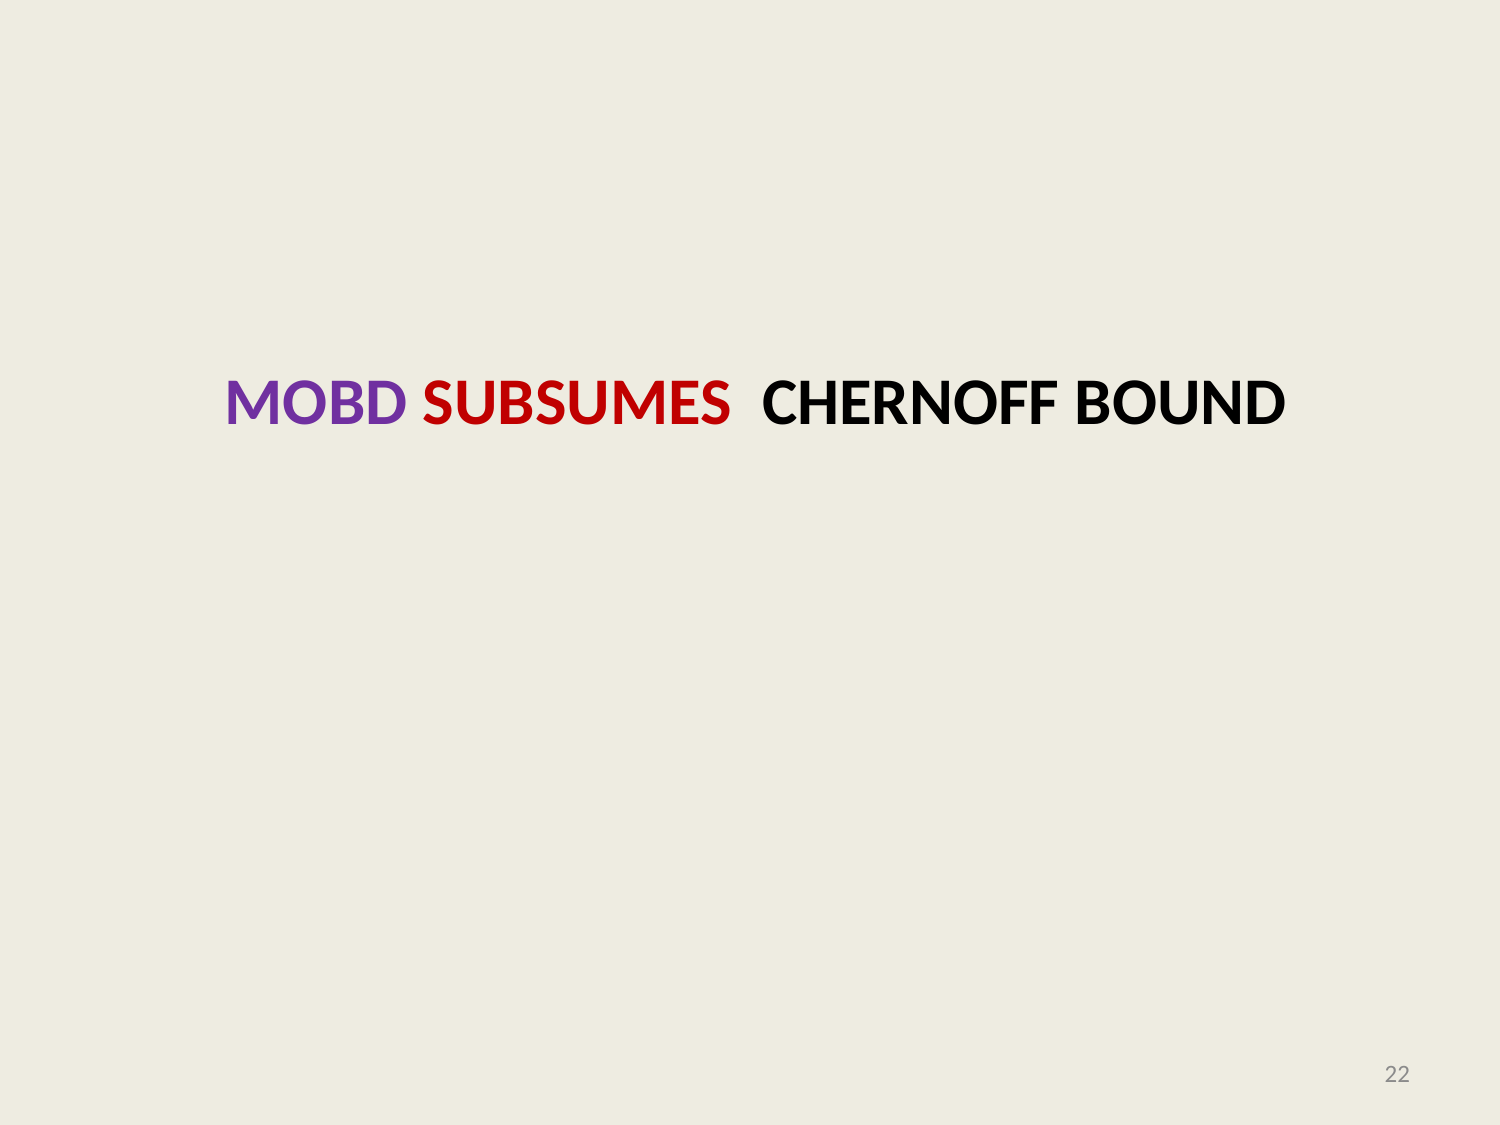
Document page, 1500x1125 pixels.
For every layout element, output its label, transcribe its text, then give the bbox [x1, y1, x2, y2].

title MOBD Subsumes Chernoff Bound [118, 350, 1394, 574]
slide_number 22 [1074, 1042, 1425, 1103]
